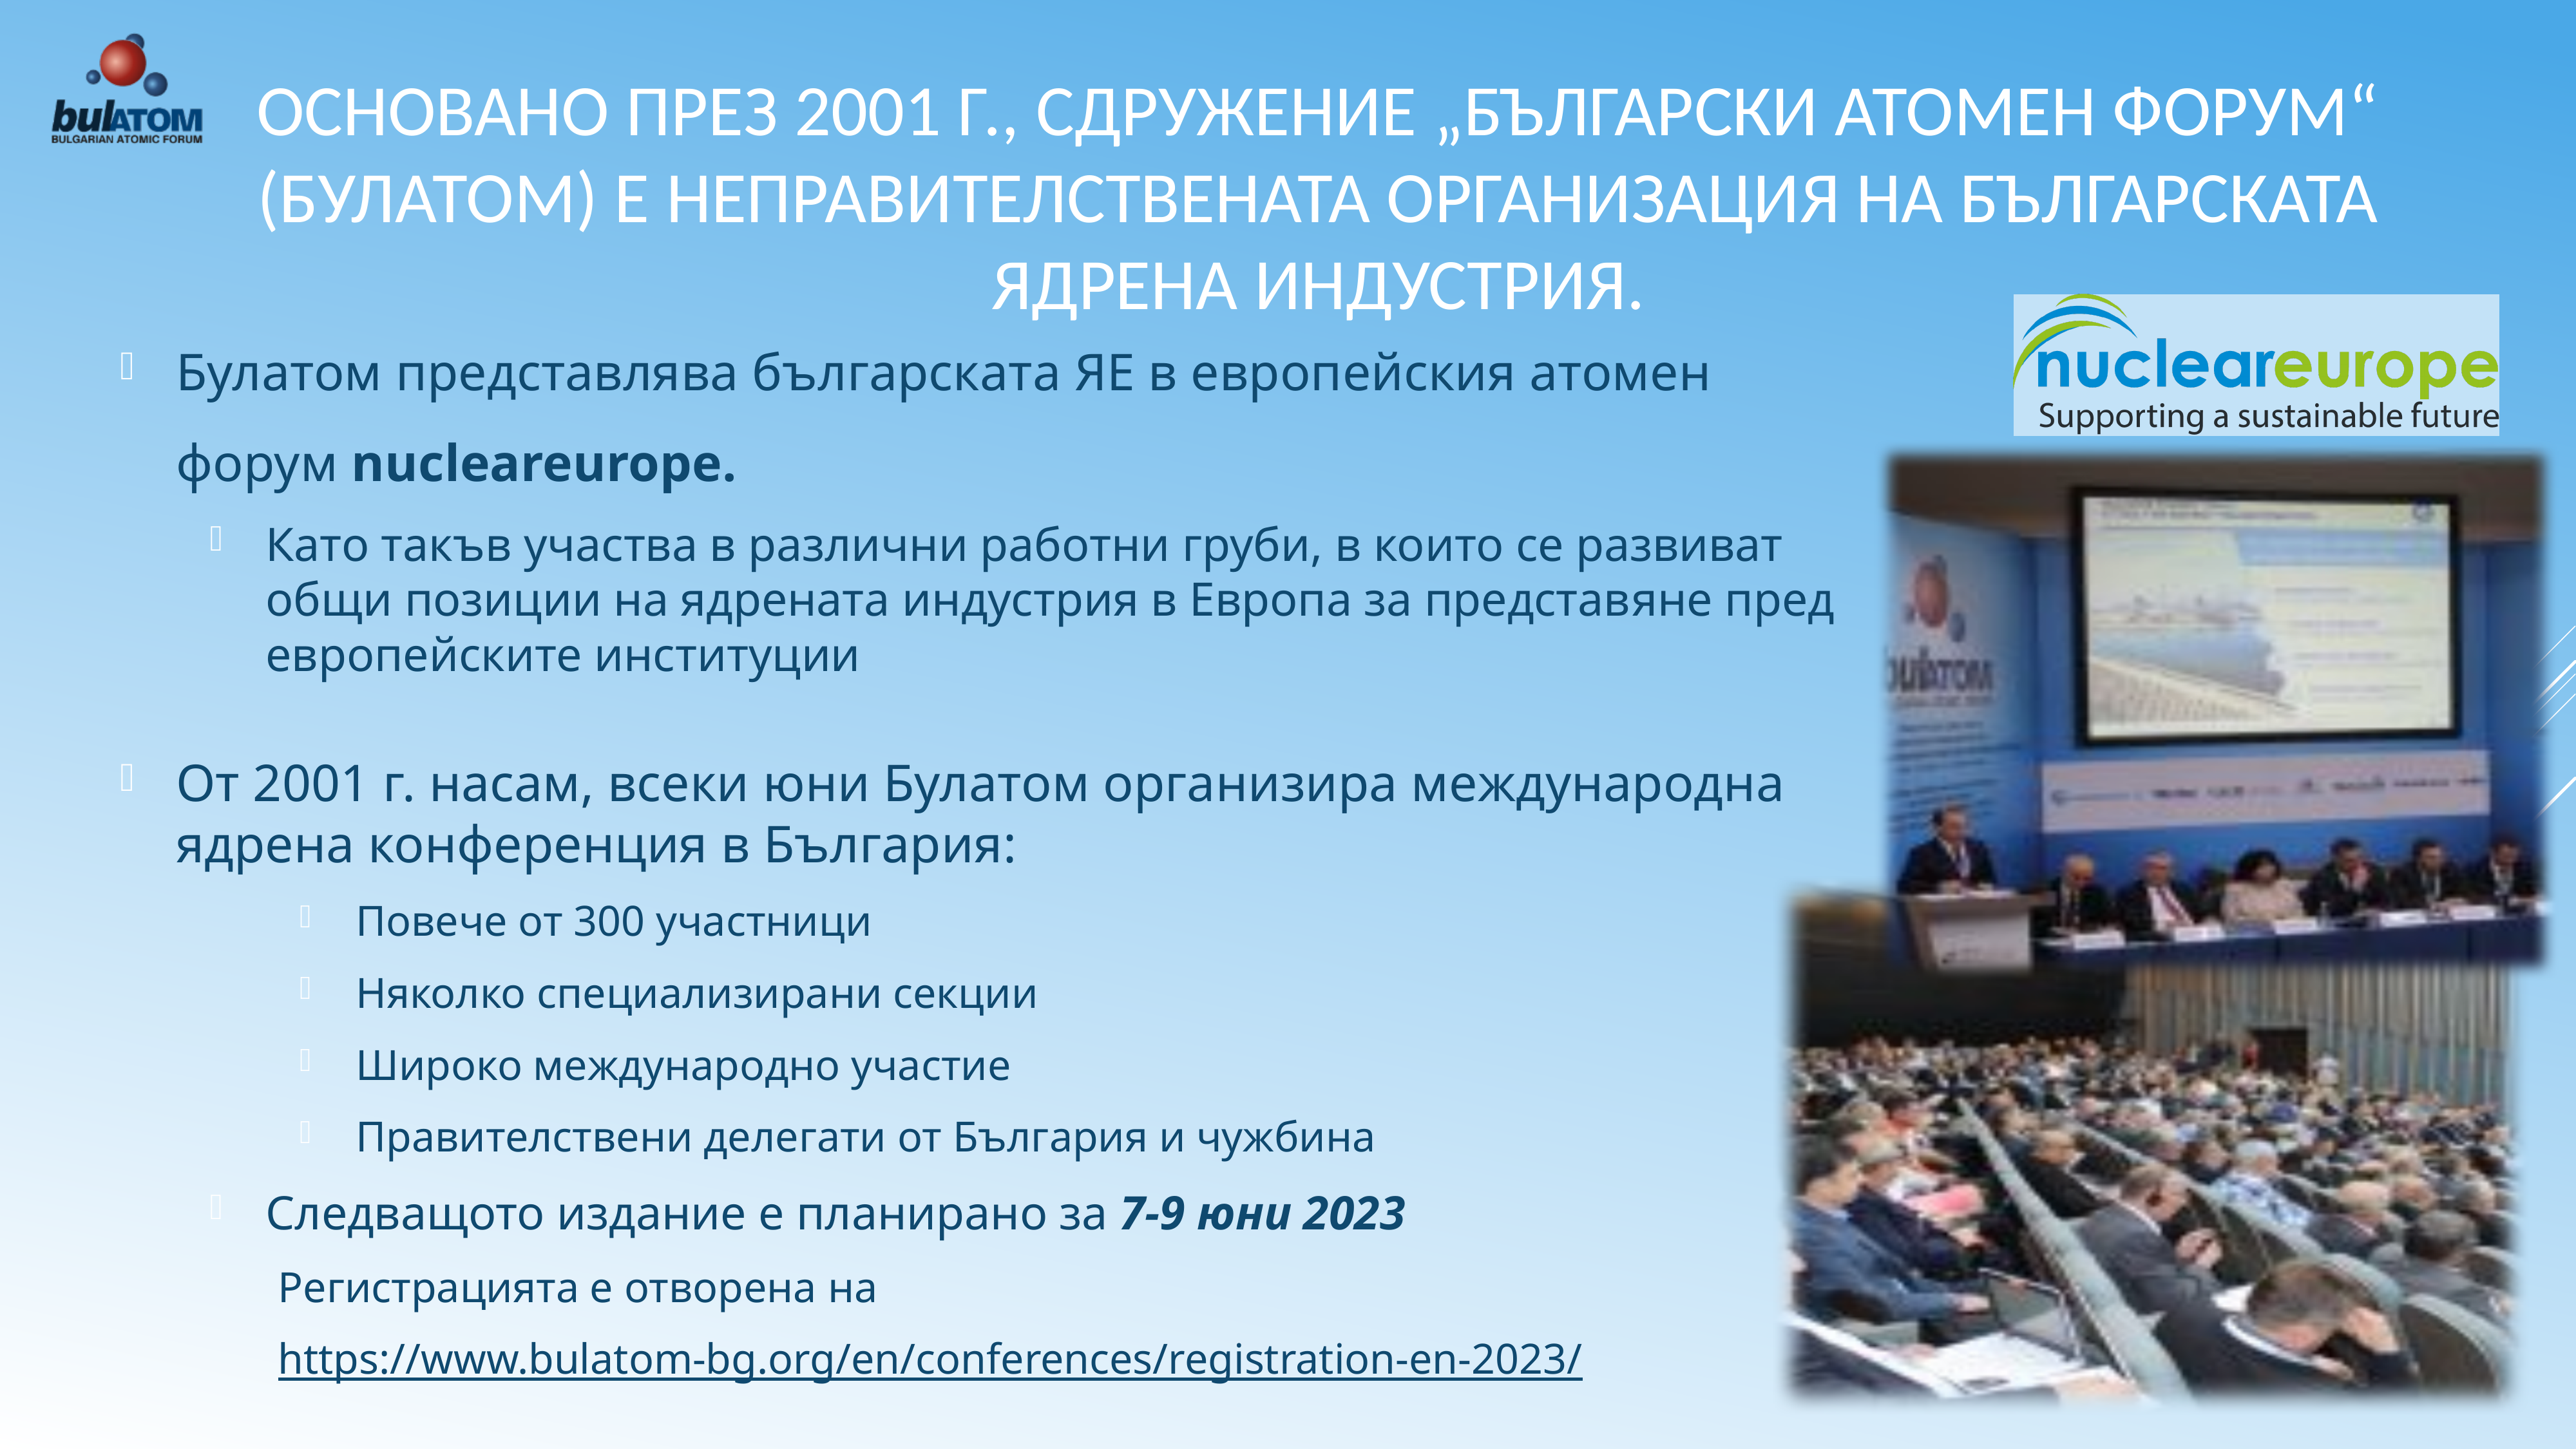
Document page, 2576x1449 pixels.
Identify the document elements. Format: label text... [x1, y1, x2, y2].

title Основано през 2001 г., Сдружение „Български атомен форум“ (БУЛАТОМ) е неправителствената организация на българската ядрена индустрия. [137, 50, 2500, 337]
text_box Булатом представлява българската ЯЕ в европейския атомен форум nucleareurope. Като такъв участва в различни работни груби, в които се развиват общи позиции на ядрената индустрия в Европа за представяне пред европейските институции От 2001 г. насам, всеки юни Булатом организира международна ядрена конференция в България: Повече от 300 участници Няколко специализирани секции Широко международно участие Правителствени делегати от България и чужбина Следващото издание е планирано за 7-9 юни 2023 Регистрацията е отворена на https://www.bulatom-bg.org/en/conferences/registration-en-2023/ [110, 303, 1861, 1395]
picture [1771, 440, 2559, 1416]
picture [2013, 294, 2500, 437]
picture [44, 22, 211, 155]
